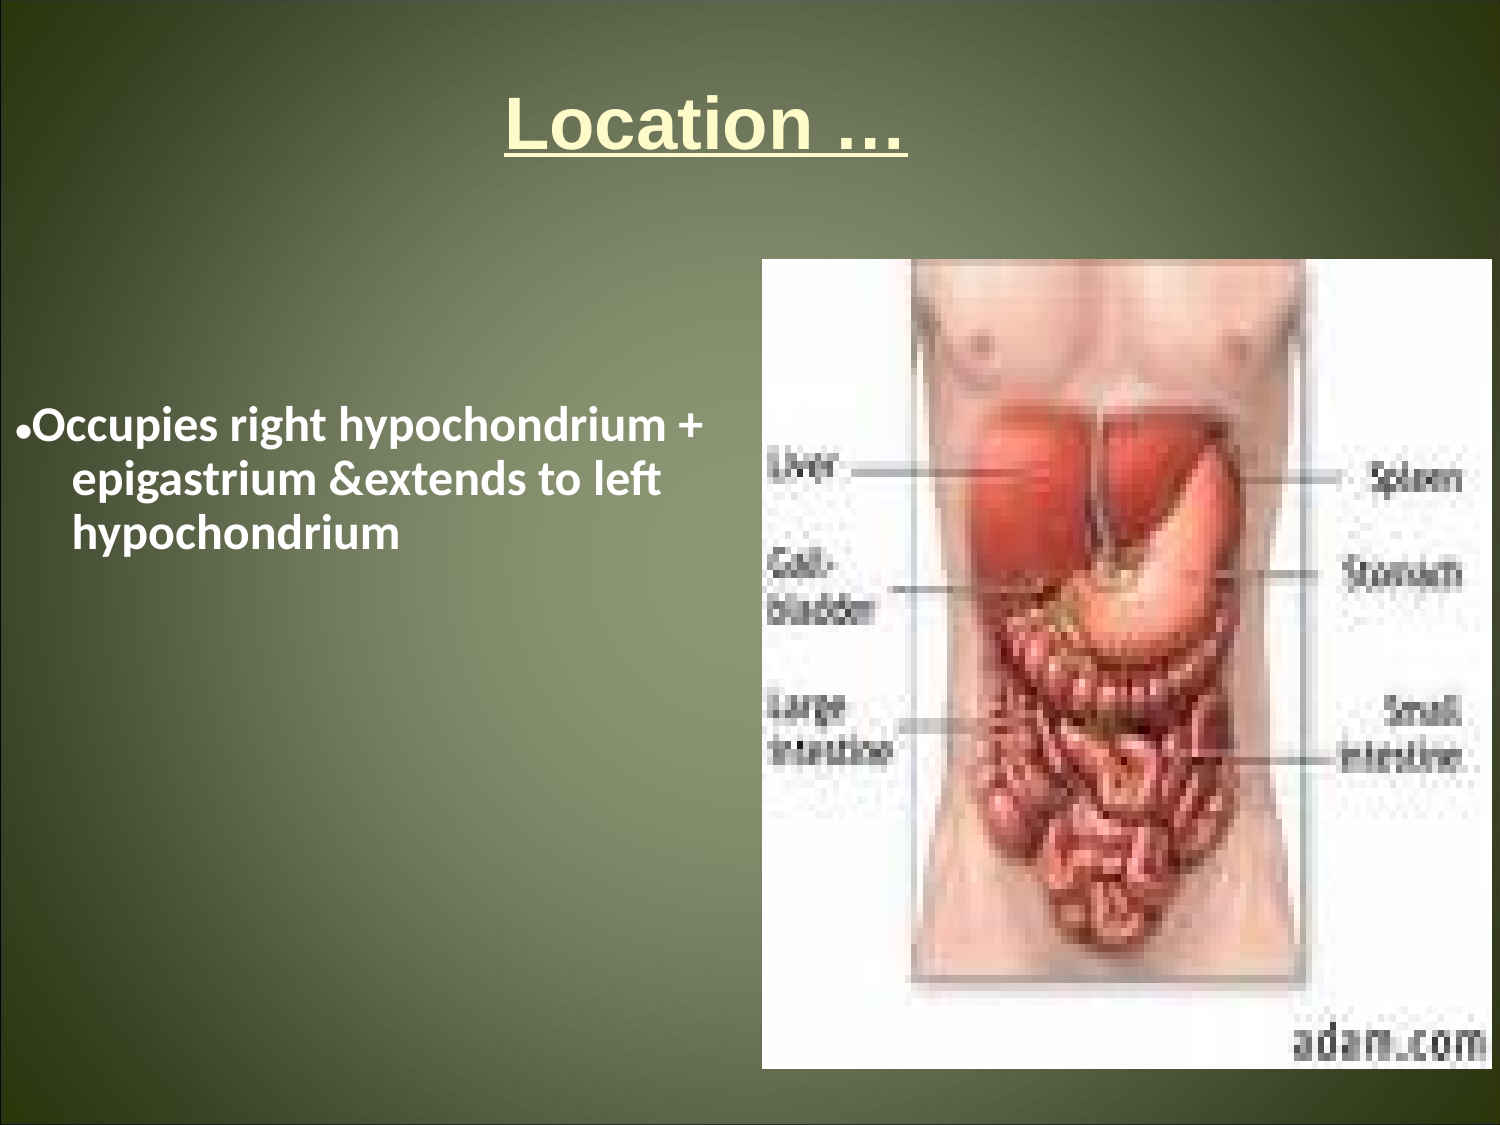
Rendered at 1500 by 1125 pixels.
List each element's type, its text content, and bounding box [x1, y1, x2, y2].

list •Occupies right hypochondrium + epigastrium &extends to left hypochondrium [15, 251, 764, 1077]
title Location … [87, 69, 1325, 170]
picture [0, 0, 1500, 1125]
